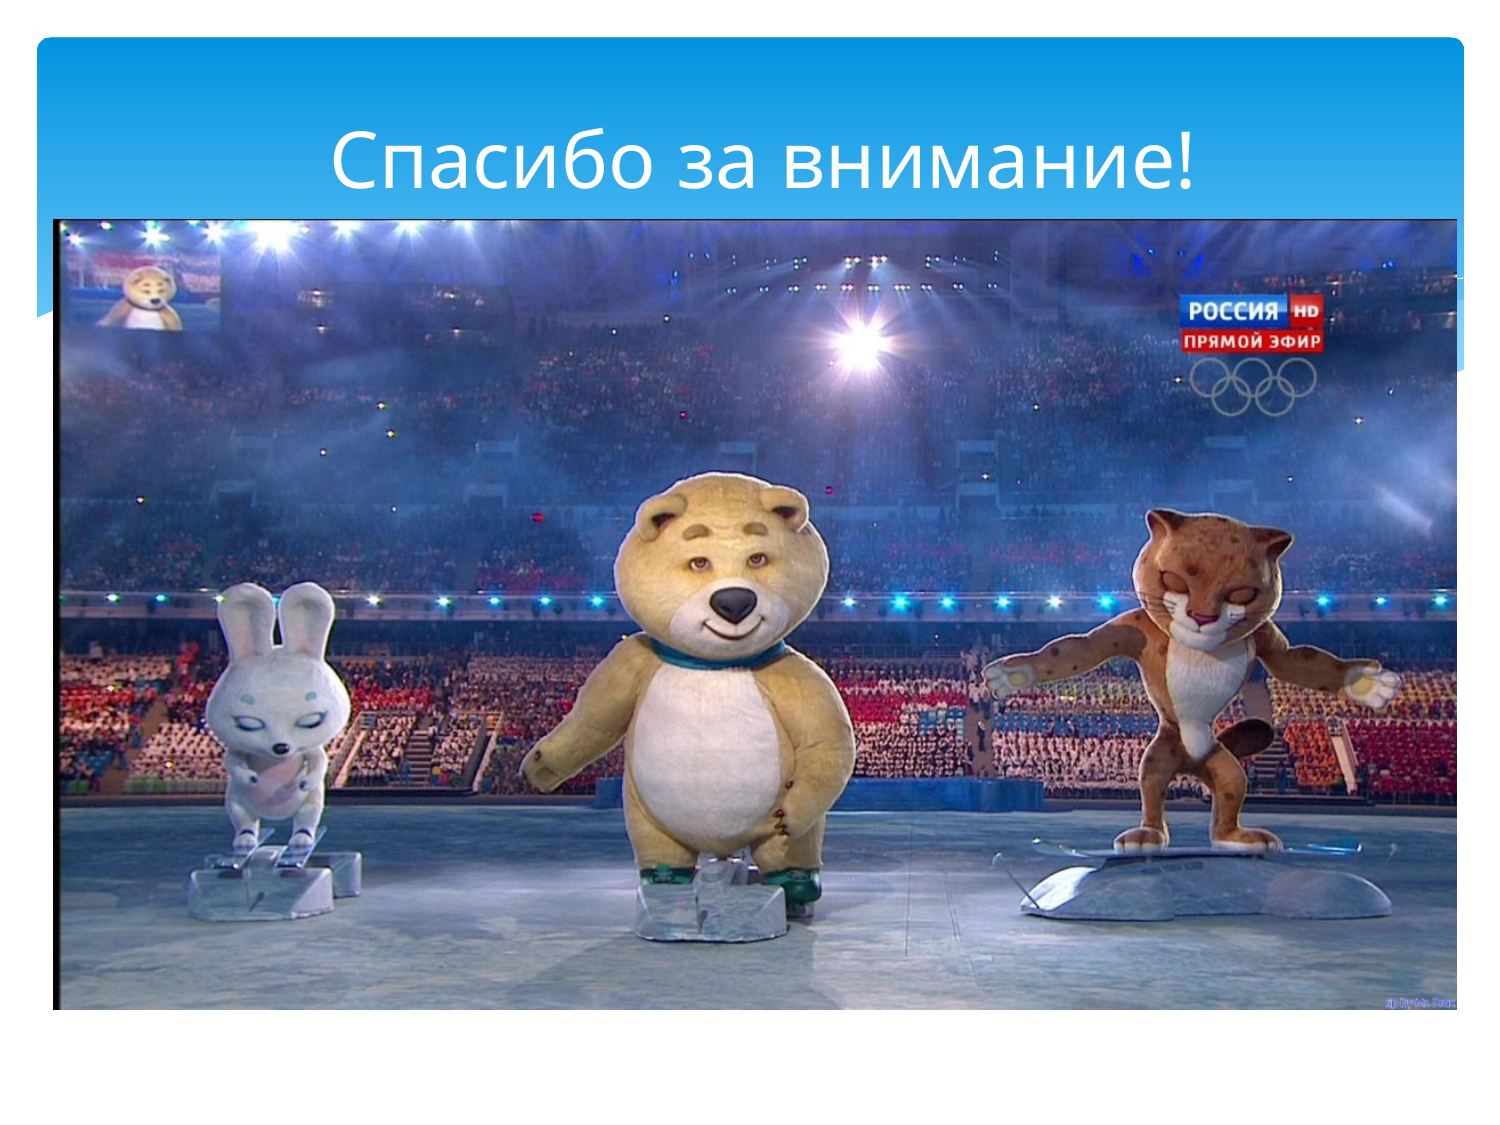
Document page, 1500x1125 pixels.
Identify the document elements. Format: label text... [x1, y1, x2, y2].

title Спасибо за внимание! [88, 101, 1439, 217]
picture [52, 219, 1457, 1010]
